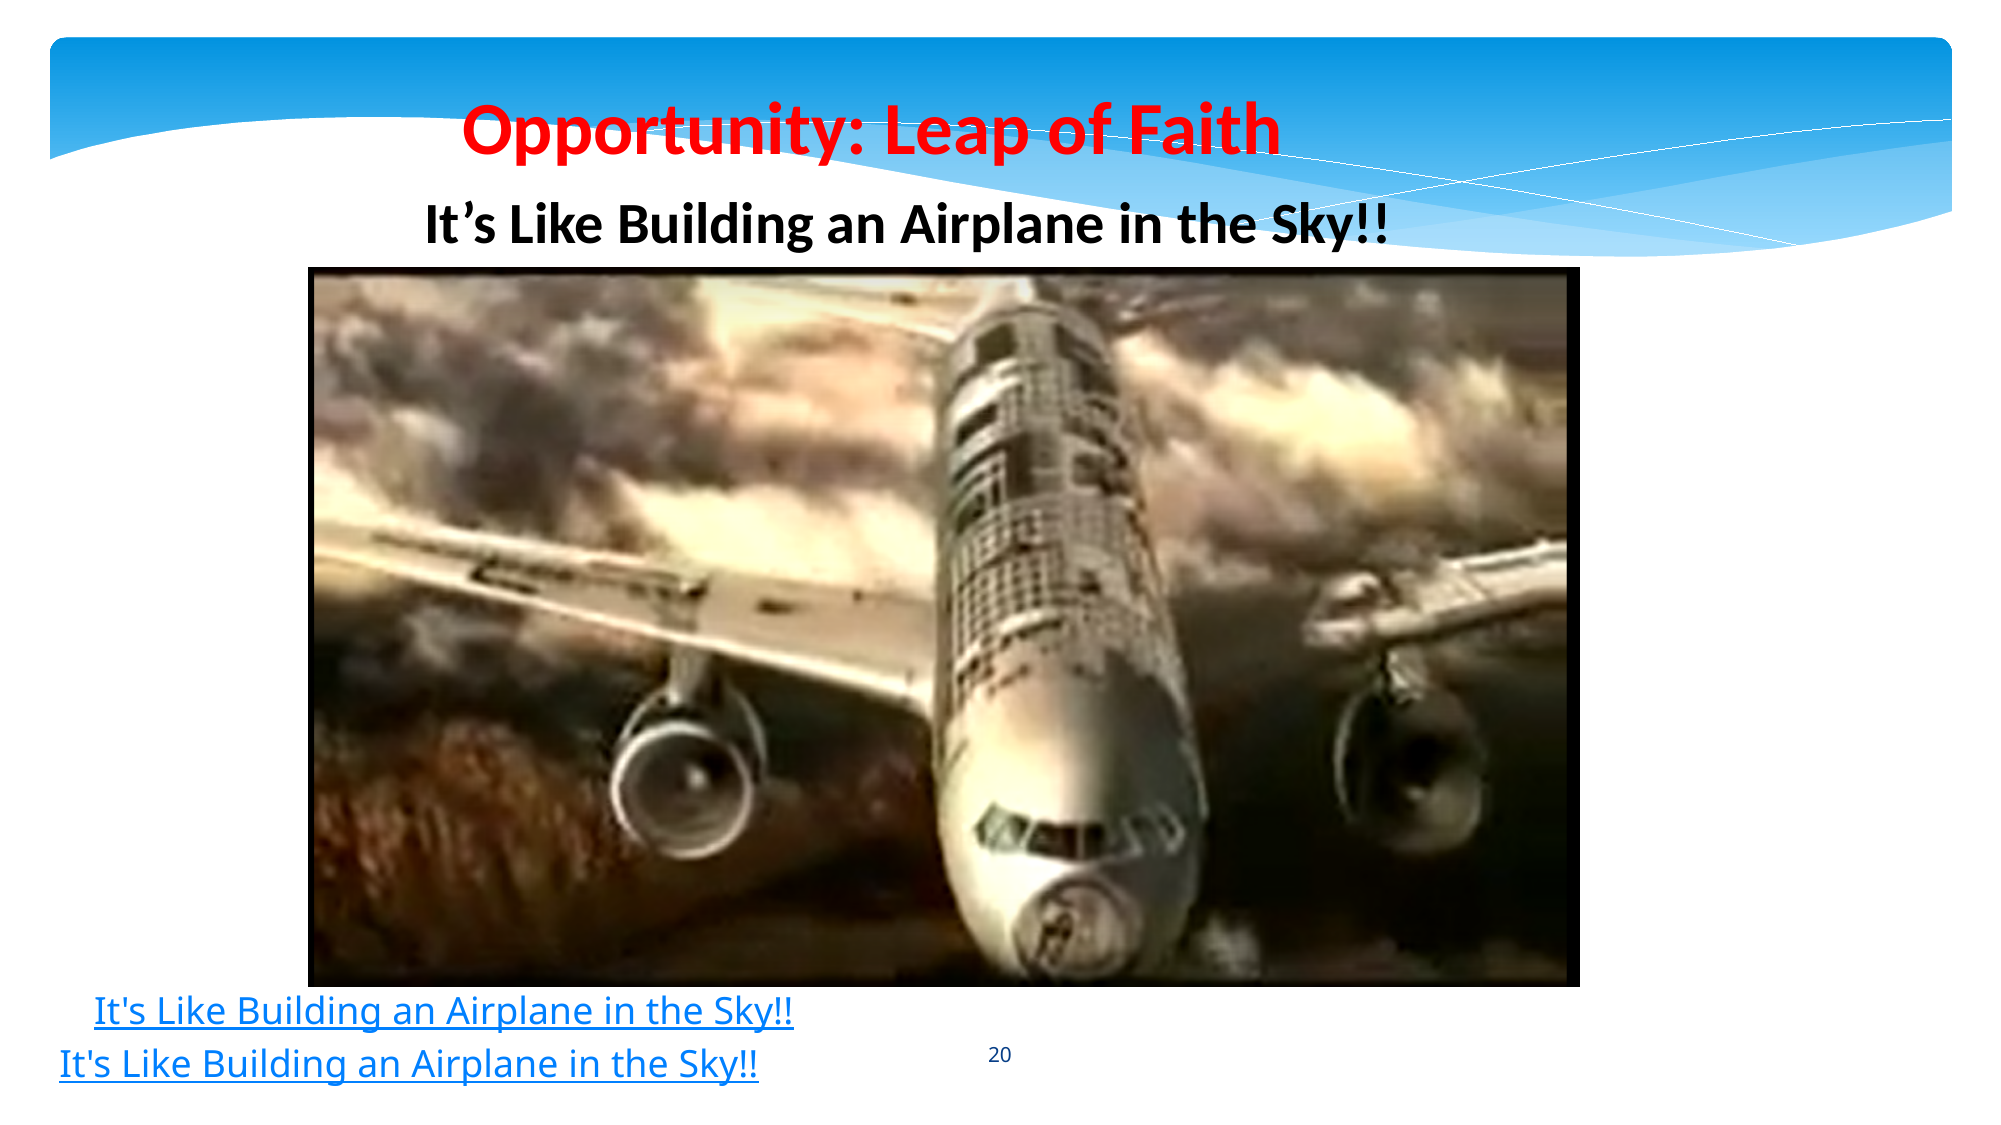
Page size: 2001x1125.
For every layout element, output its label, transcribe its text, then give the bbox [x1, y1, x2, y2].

picture [307, 267, 1580, 987]
text_box It’s Like Building an Airplane in the Sky!! [409, 178, 1874, 263]
text_box It's Like Building an Airplane in the Sky!! [79, 979, 1080, 1045]
slide_number 20 [872, 1025, 1128, 1086]
text_box Opportunity: Leap of Faith [447, 72, 1299, 177]
text_box It's Like Building an Airplane in the Sky!! [44, 1032, 775, 1099]
